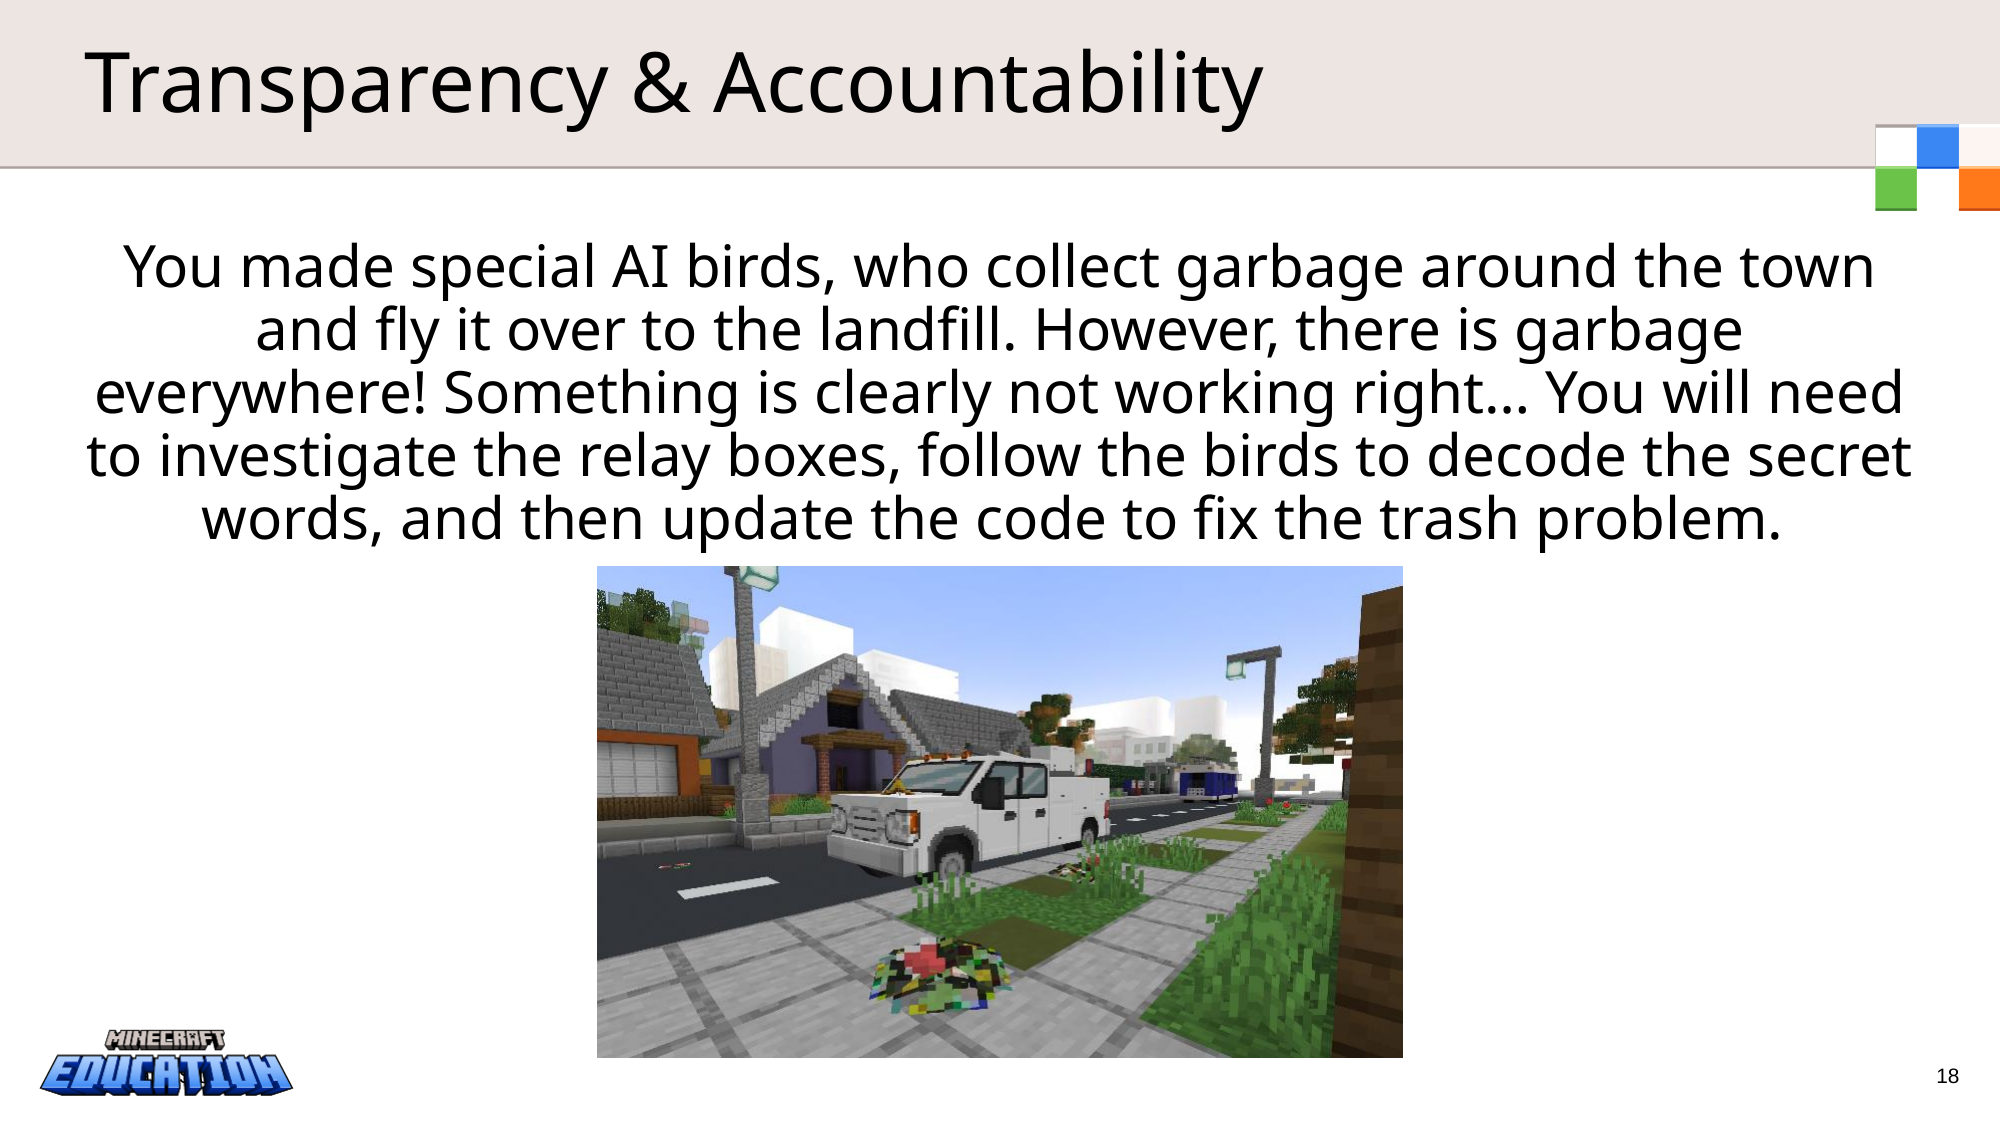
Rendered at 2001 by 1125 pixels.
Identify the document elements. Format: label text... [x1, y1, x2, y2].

list You made special AI birds, who collect garbage around the town and fly it over to the landfill. However, there is garbage everywhere! Something is clearly not working right… You will need to investigate the relay boxes, follow the birds to decode the secret words, and then update the code to fix the trash problem. [84, 237, 1916, 953]
picture [0, 0, 2000, 1125]
slide_number 18 [1886, 1057, 1960, 1094]
title Transparency & Accountability [84, 12, 1916, 160]
